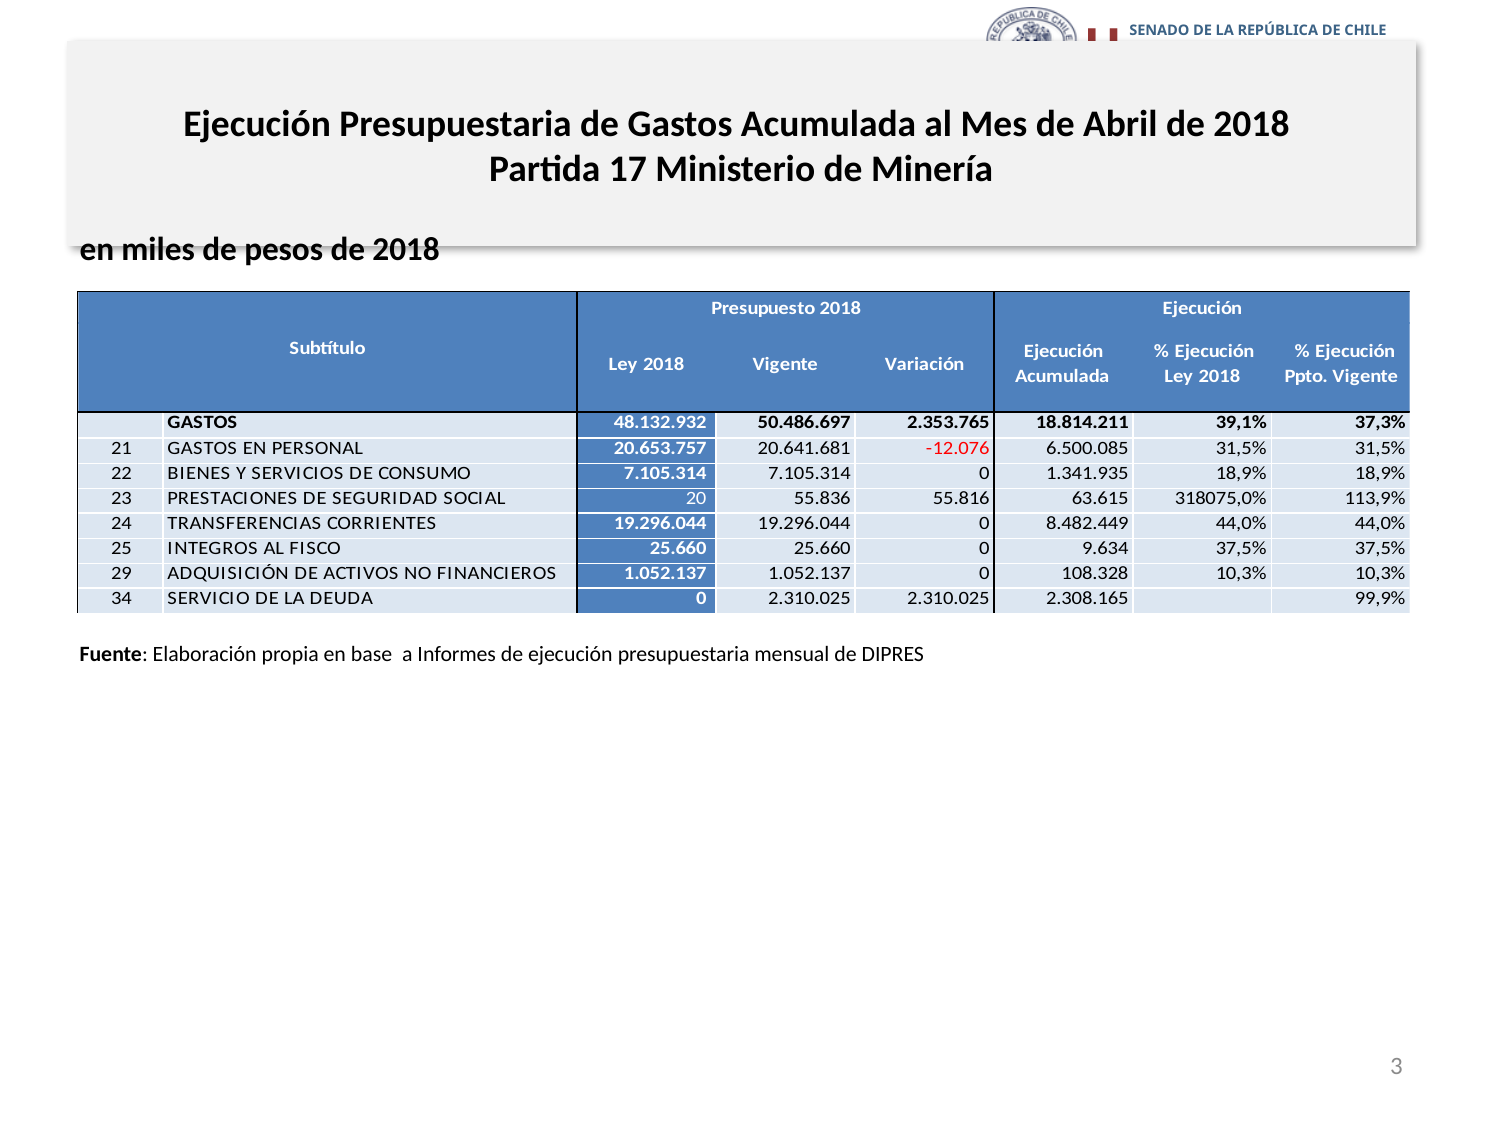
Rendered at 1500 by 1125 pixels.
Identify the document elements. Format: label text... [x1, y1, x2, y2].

slide_number 3 [1067, 1035, 1418, 1095]
title Ejecución Presupuestaria de Gastos Acumulada al Mes de Abril de 2018 Partida 17 Ministerio de Minería [67, 41, 1415, 246]
picture [986, 7, 1079, 41]
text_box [76, 290, 1412, 615]
text_box en miles de pesos de 2018 [64, 219, 1295, 283]
footer Fuente: Elaboración propia en base a Informes de ejecución presupuestaria mensual de DIPRES [64, 632, 1338, 693]
